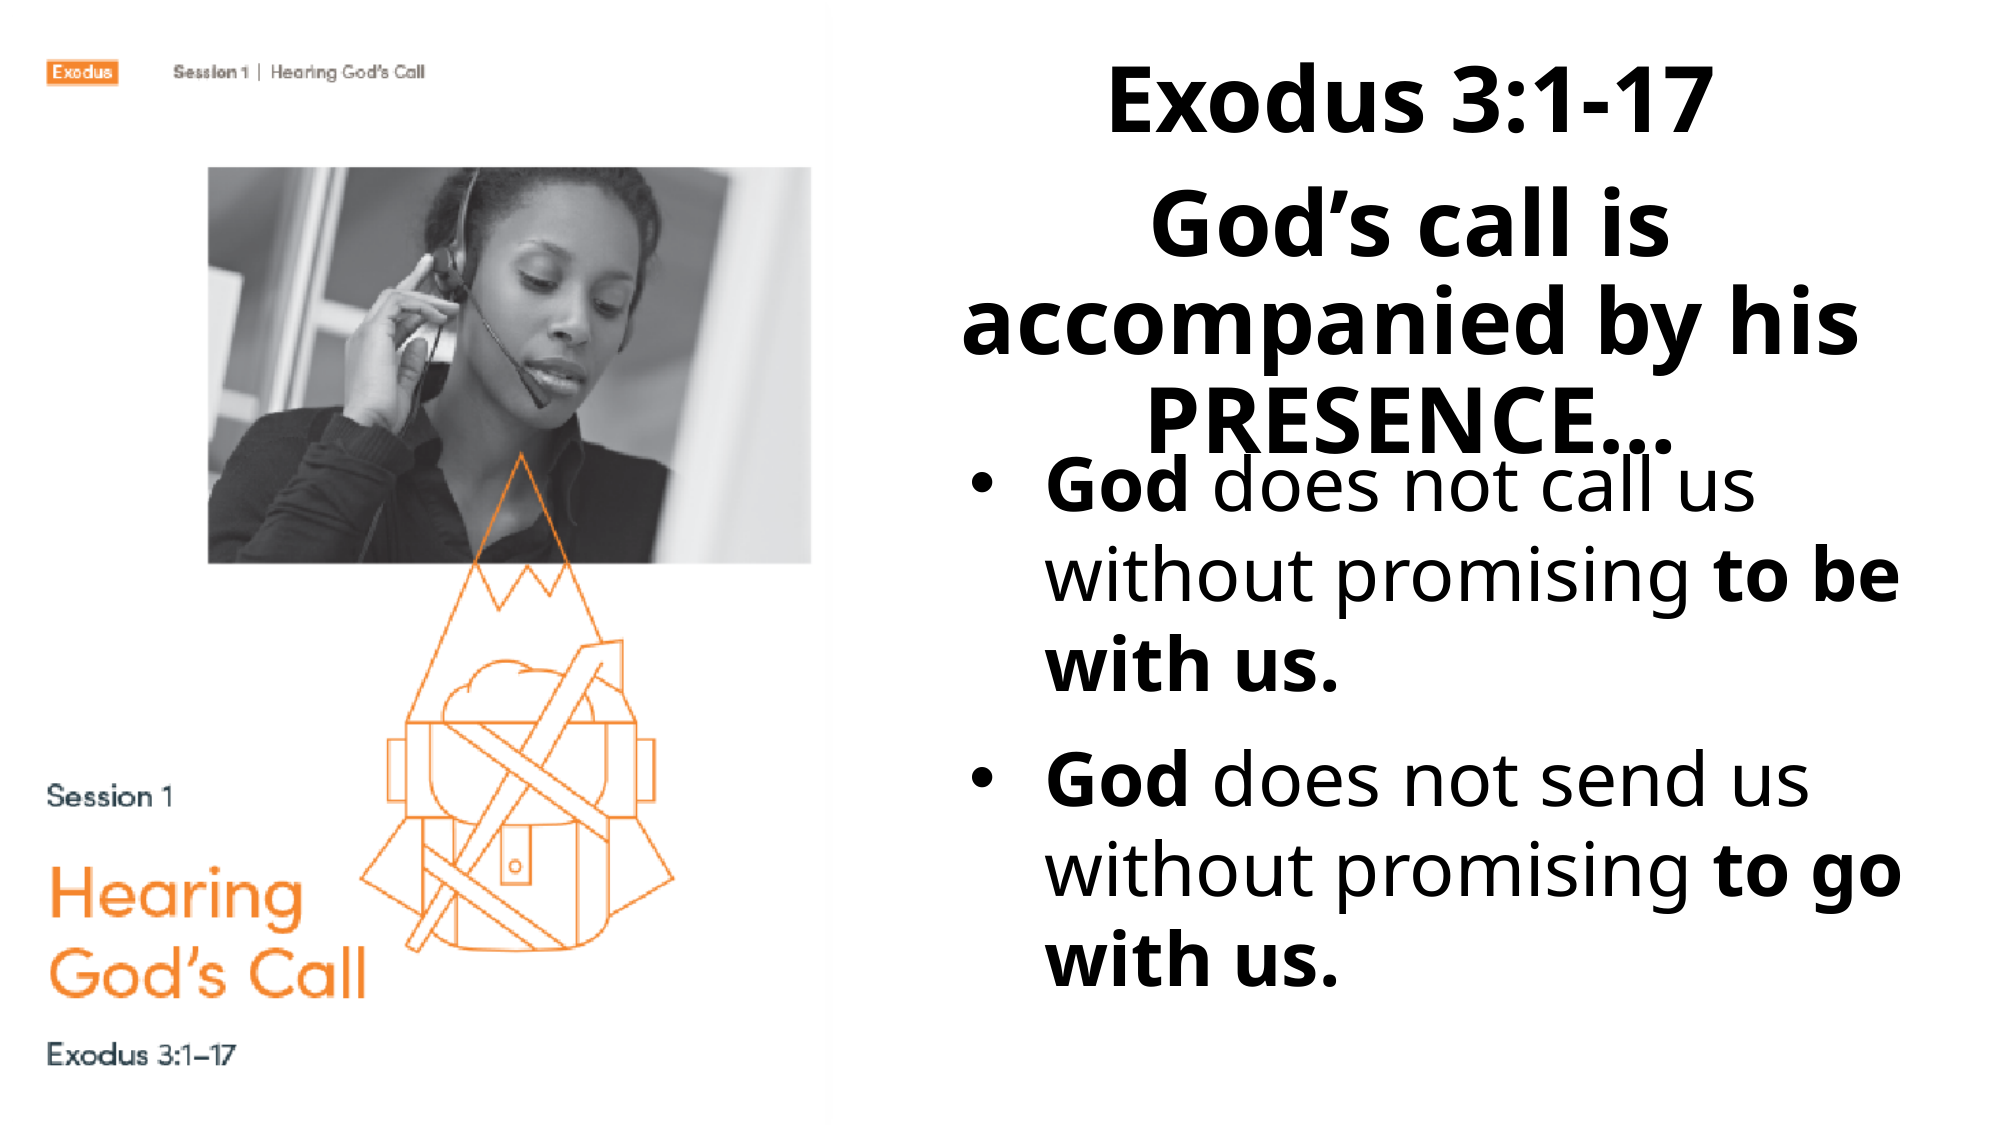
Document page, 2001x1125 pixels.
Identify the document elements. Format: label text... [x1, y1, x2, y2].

picture [10, 0, 834, 1125]
text_box God does not call us without promising to be with us. God does not send us without promising to go with us. [917, 429, 1935, 1009]
text_box Exodus 3:1-17 God’s call is accompanied by his PRESENCE… [834, 45, 1989, 211]
